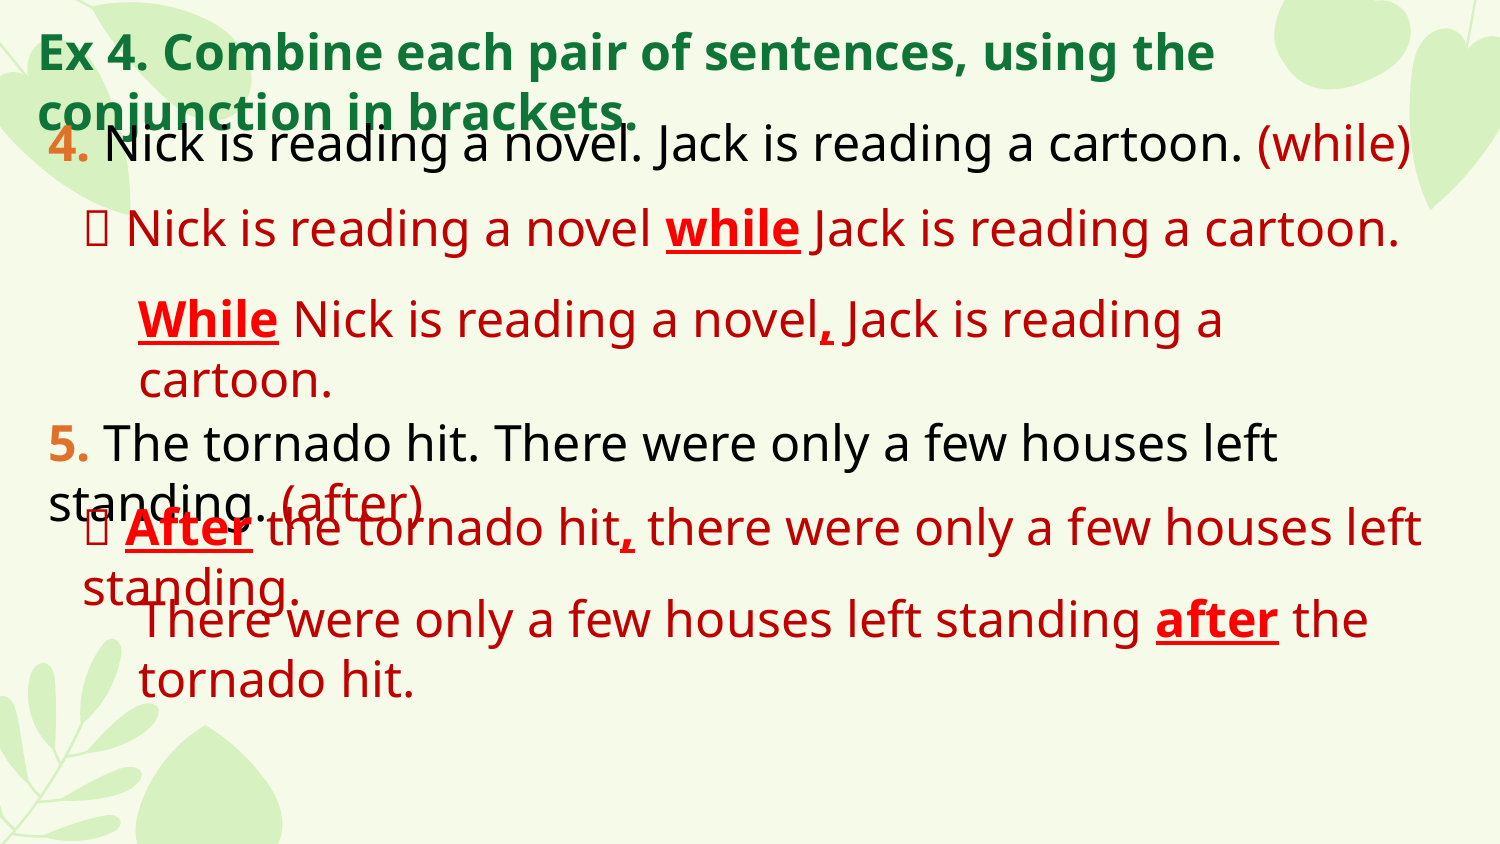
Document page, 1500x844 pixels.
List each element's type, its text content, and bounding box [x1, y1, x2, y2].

text_box  Nick is reading a novel while Jack is reading a cartoon. [67, 189, 1443, 324]
text_box While Nick is reading a novel, Jack is reading a cartoon. [123, 279, 1298, 415]
text_box Ex 4. Combine each pair of sentences, using the conjunction in brackets. [22, 13, 1480, 148]
text_box 4. Nick is reading a novel. Jack is reading a cartoon. (while) 5. The tornado hit. There were only a few houses left standing. (after) [33, 103, 1469, 659]
text_box  After the tornado hit, there were only a few houses left standing. [67, 487, 1443, 623]
text_box There were only a few houses left standing after the tornado hit. [123, 580, 1499, 715]
